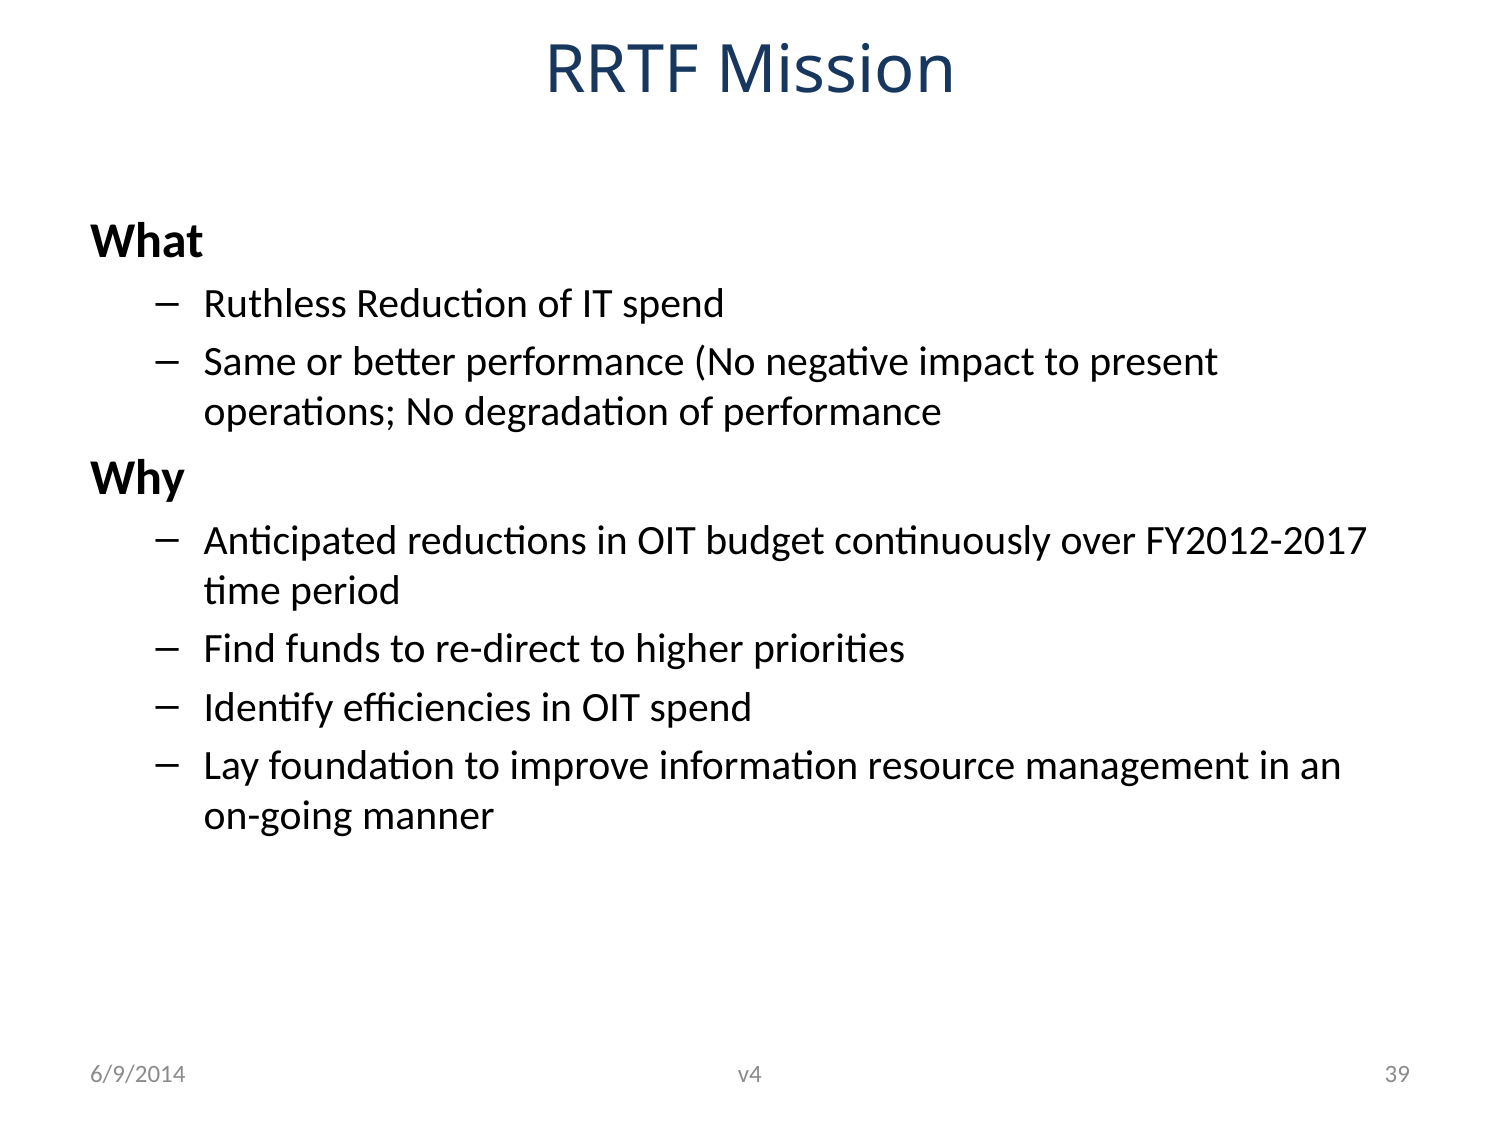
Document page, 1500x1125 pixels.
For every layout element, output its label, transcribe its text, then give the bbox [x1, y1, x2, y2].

slide_number 39 [1074, 1042, 1425, 1103]
title RRTF Mission [75, 0, 1426, 158]
footer v4 [512, 1042, 988, 1103]
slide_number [75, 1042, 425, 1103]
list What Ruthless Reduction of IT spend Same or better performance (No negative impact to present operations; No degradation of performance Why Anticipated reductions in OIT budget continuously over FY2012-2017 time period Find funds to re-direct to higher priorities Identify efficiencies in OIT spend Lay foundation to improve information resource management in an on-going manner [74, 199, 1413, 1063]
